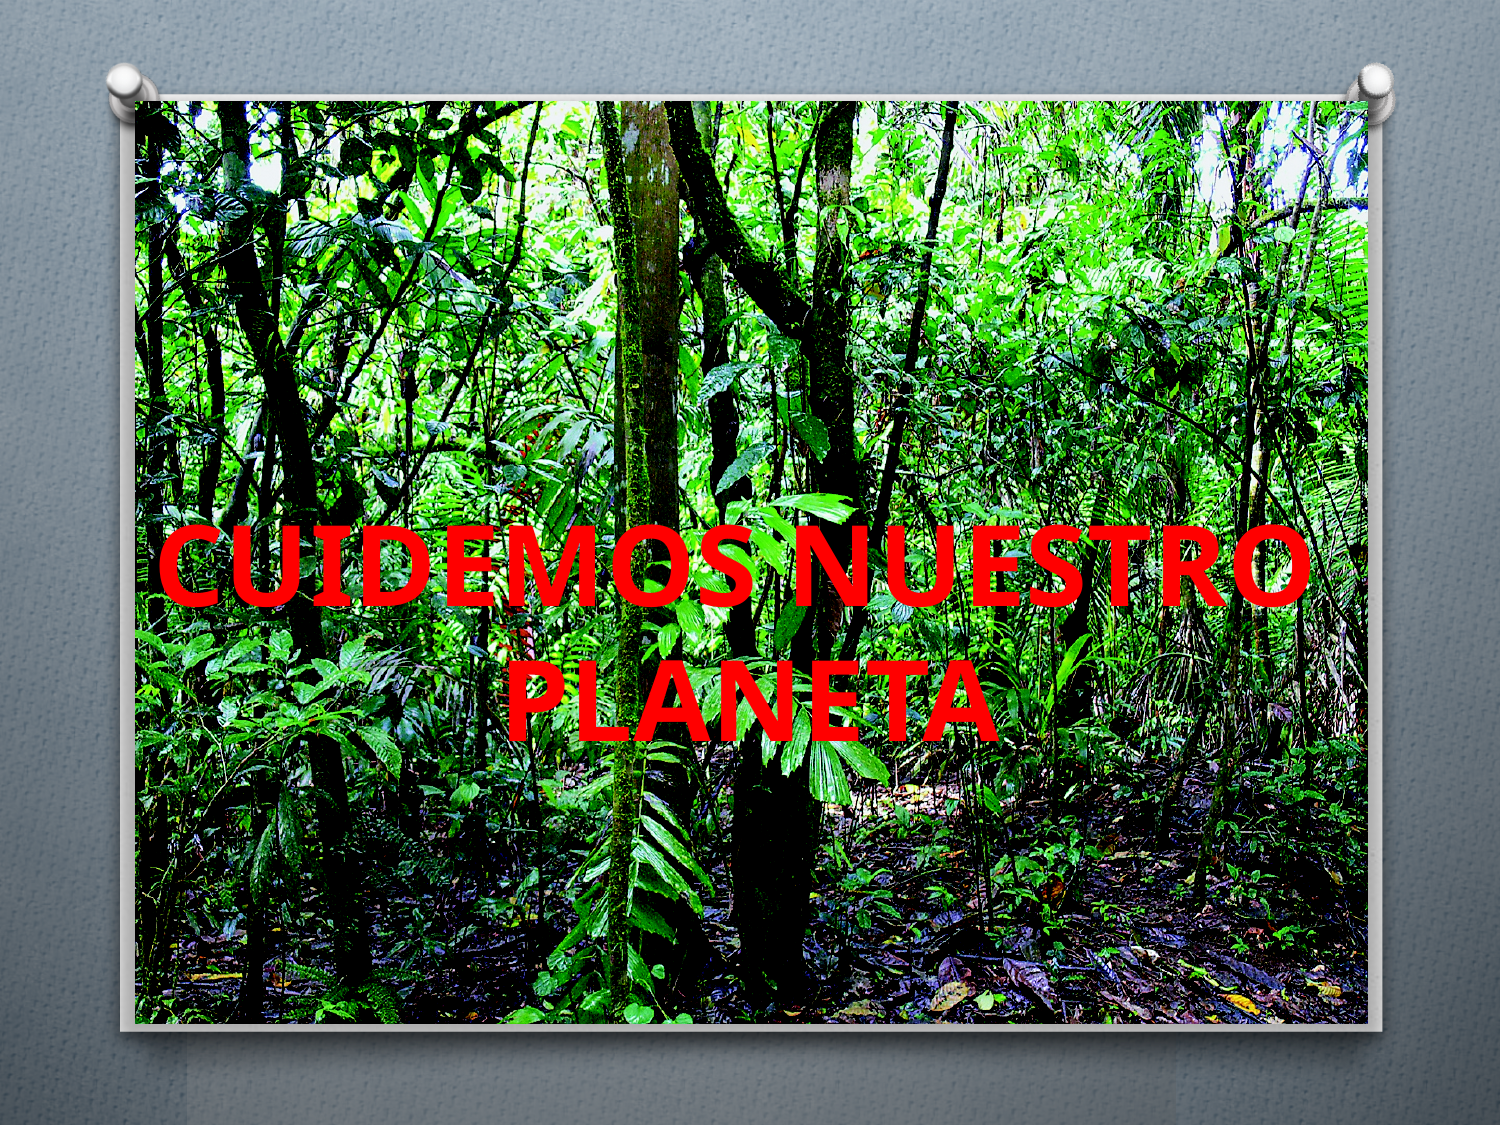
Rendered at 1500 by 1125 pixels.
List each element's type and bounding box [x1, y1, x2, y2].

picture [75, 31, 1439, 1024]
